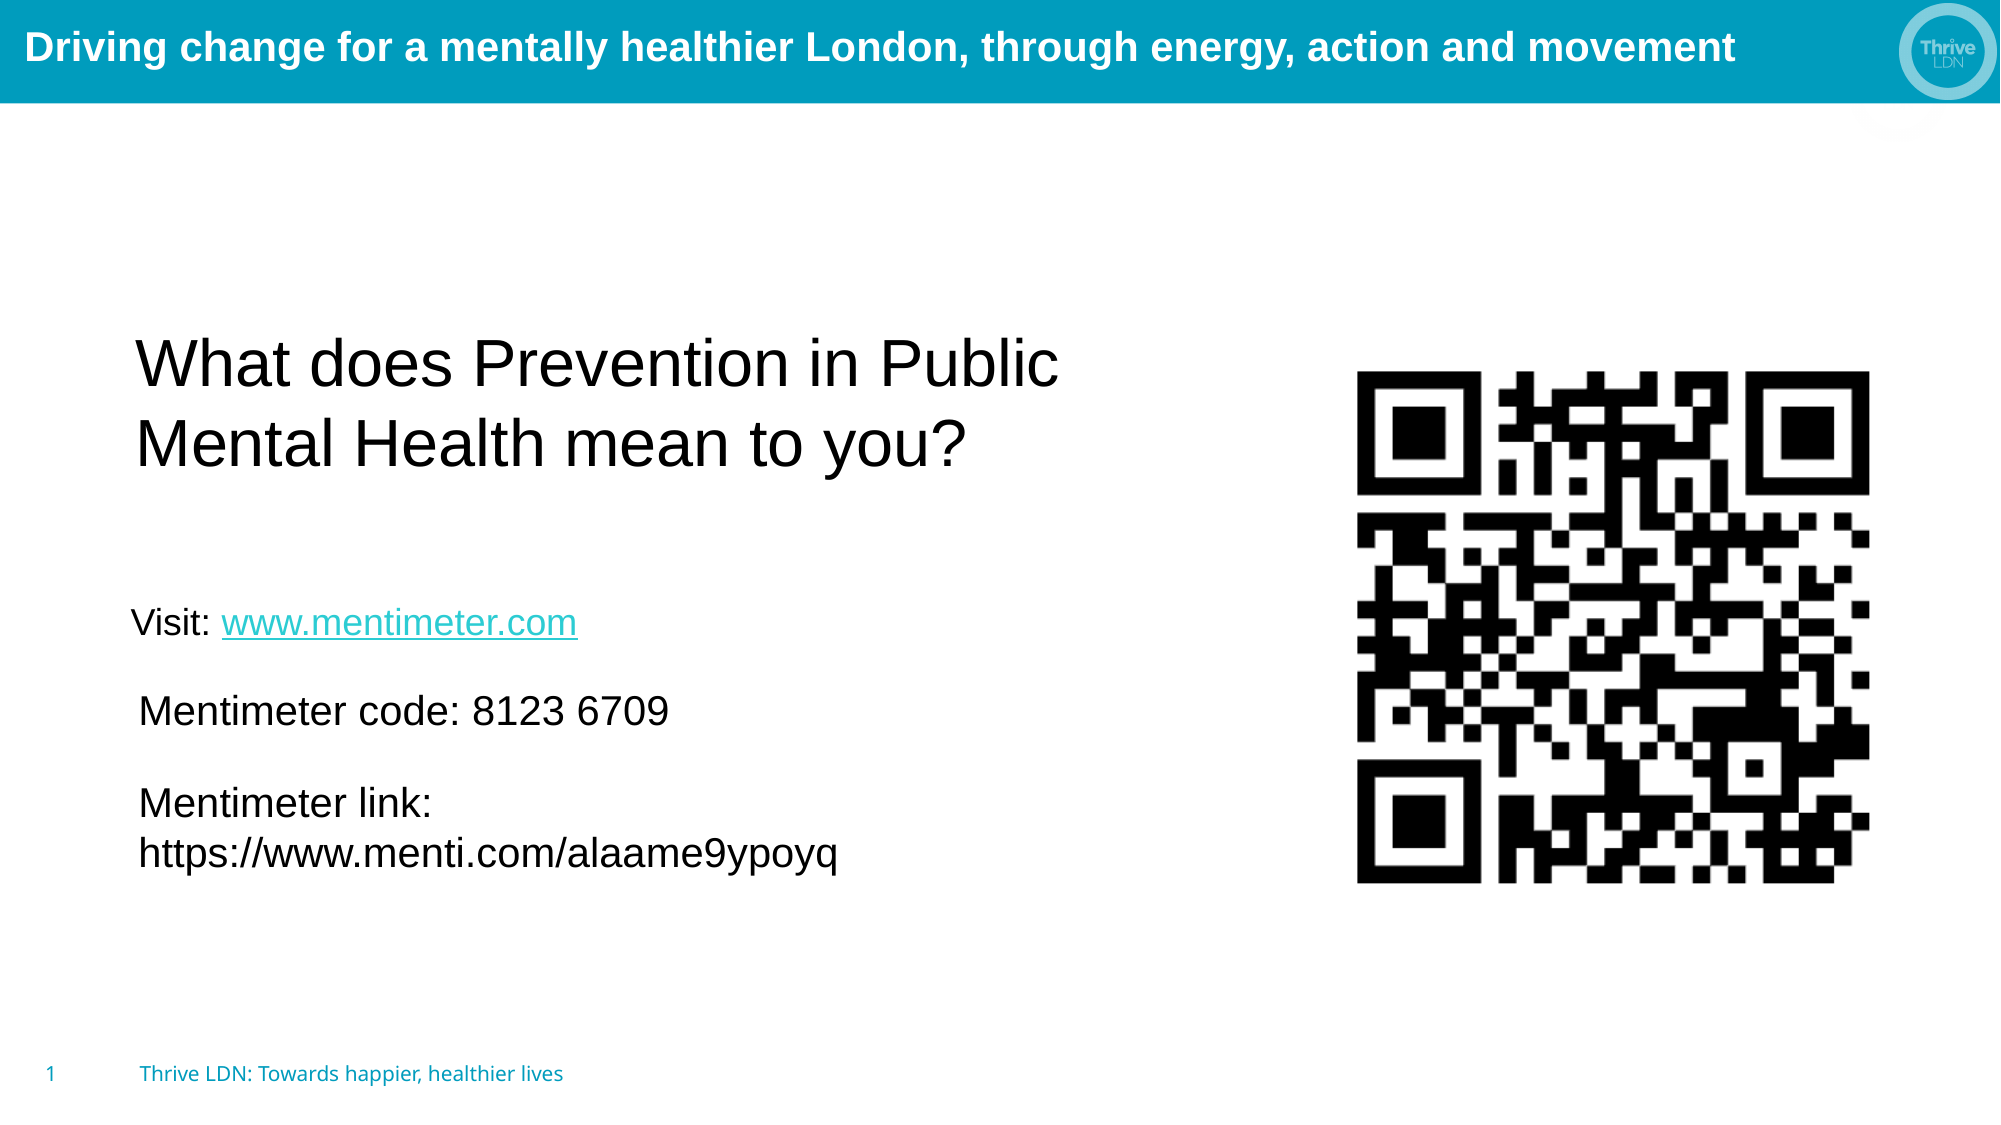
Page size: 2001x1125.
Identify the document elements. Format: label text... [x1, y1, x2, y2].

picture [1287, 301, 1940, 954]
picture [1899, 3, 1997, 100]
text_box Mentimeter link: https://www.menti.com/alaame9ypoyq [123, 768, 980, 884]
slide_number 1 [45, 1042, 121, 1103]
text_box What does Prevention in Public Mental Health mean to you? [120, 312, 1168, 488]
text_box Visit: www.mentimeter.com [115, 590, 697, 651]
title Driving change for a mentally healthier London, through energy, action and movement [24, 10, 1881, 87]
footer Thrive LDN: Towards happier, healthier lives [139, 1042, 815, 1103]
text_box Mentimeter code: 8123 6709 [123, 676, 789, 742]
